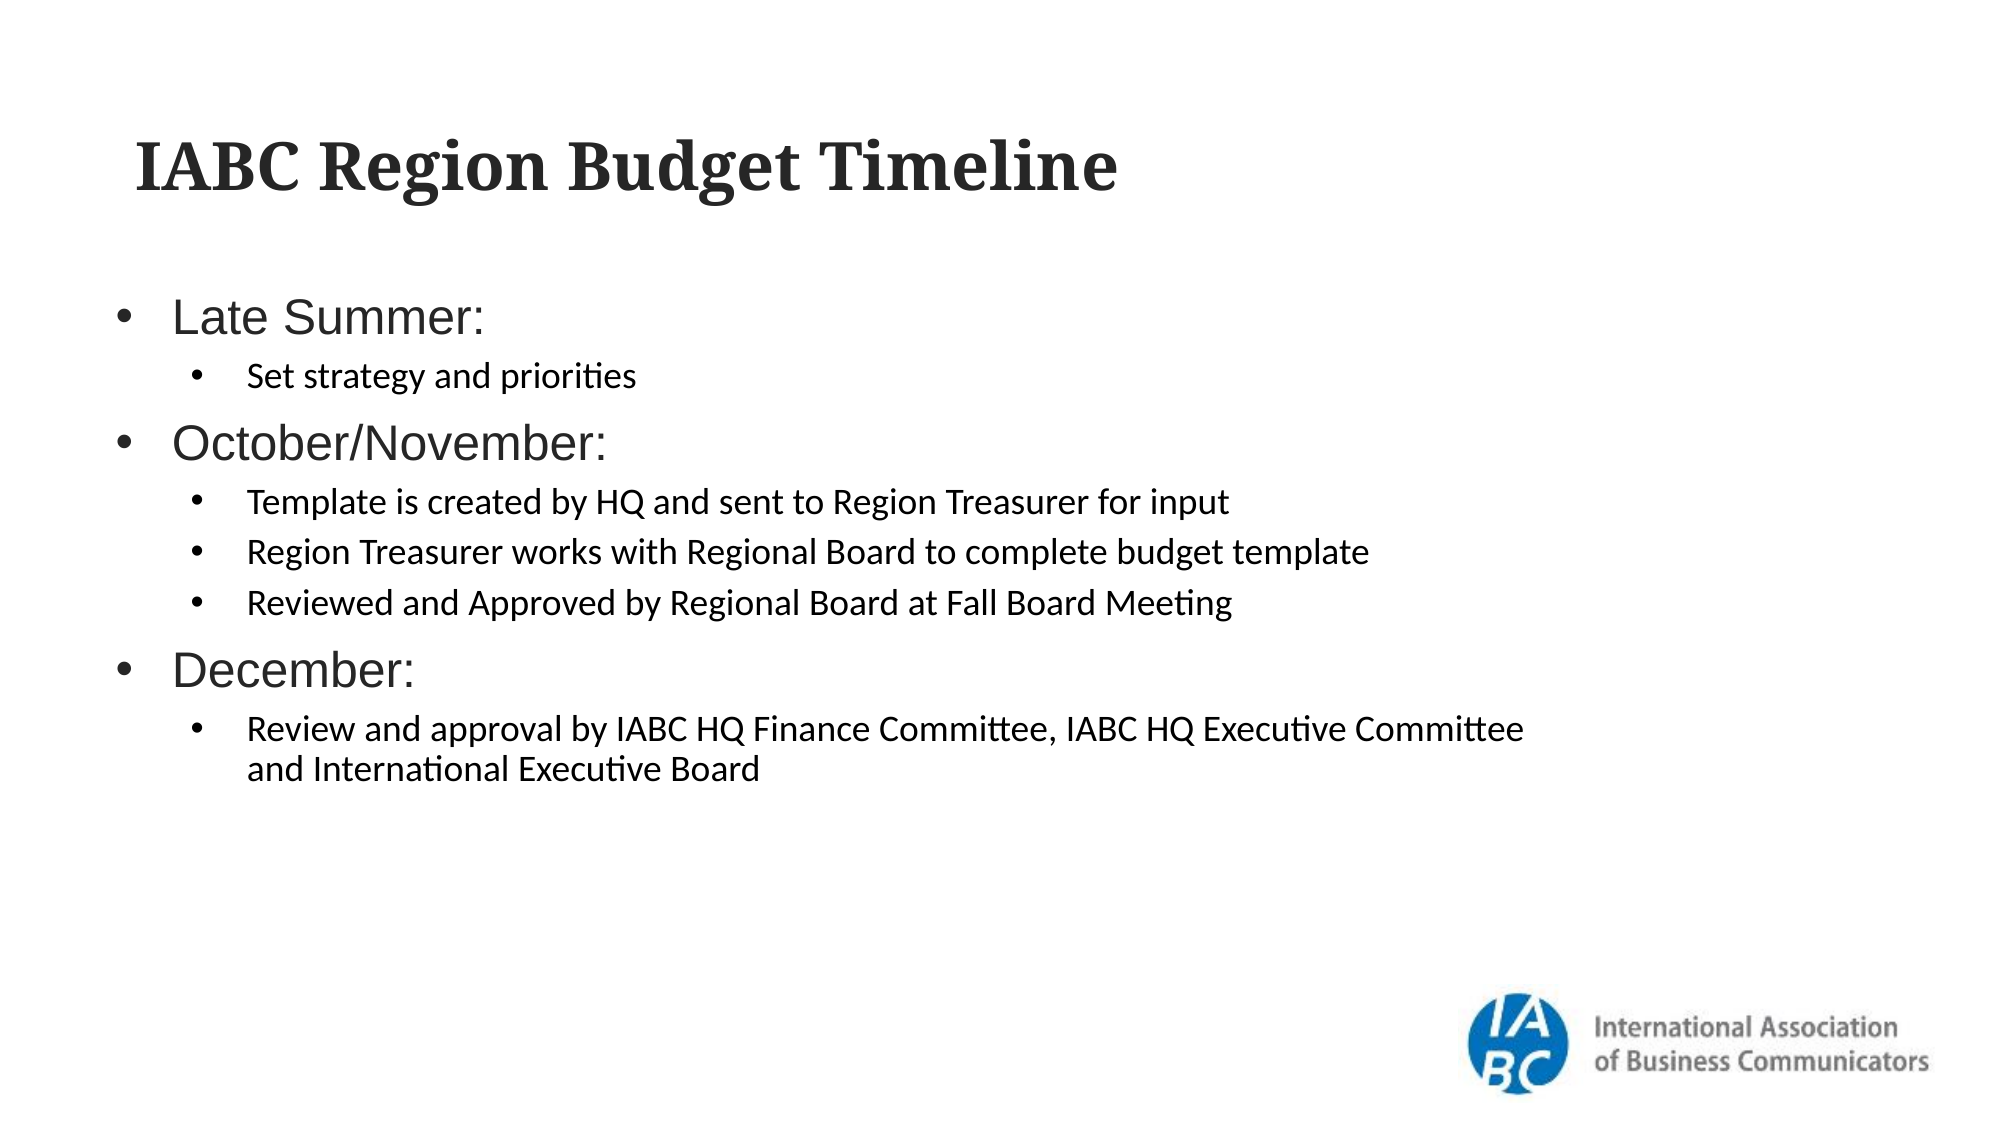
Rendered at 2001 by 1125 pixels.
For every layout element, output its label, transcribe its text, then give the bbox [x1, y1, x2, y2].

title IABC Region Budget Timeline [120, 79, 1620, 213]
subtitle Late Summer: Set strategy and priorities October/November: Template is created by HQ and sent to Region Treasurer for input Region Treasurer works with Regional Board to complete budget template Reviewed and Approved by Regional Board at Fall Board Meeting December: Review and approval by IABC HQ Finance Committee, IABC HQ Executive Committee and International Executive Board [100, 284, 1601, 565]
picture [1458, 984, 1949, 1103]
